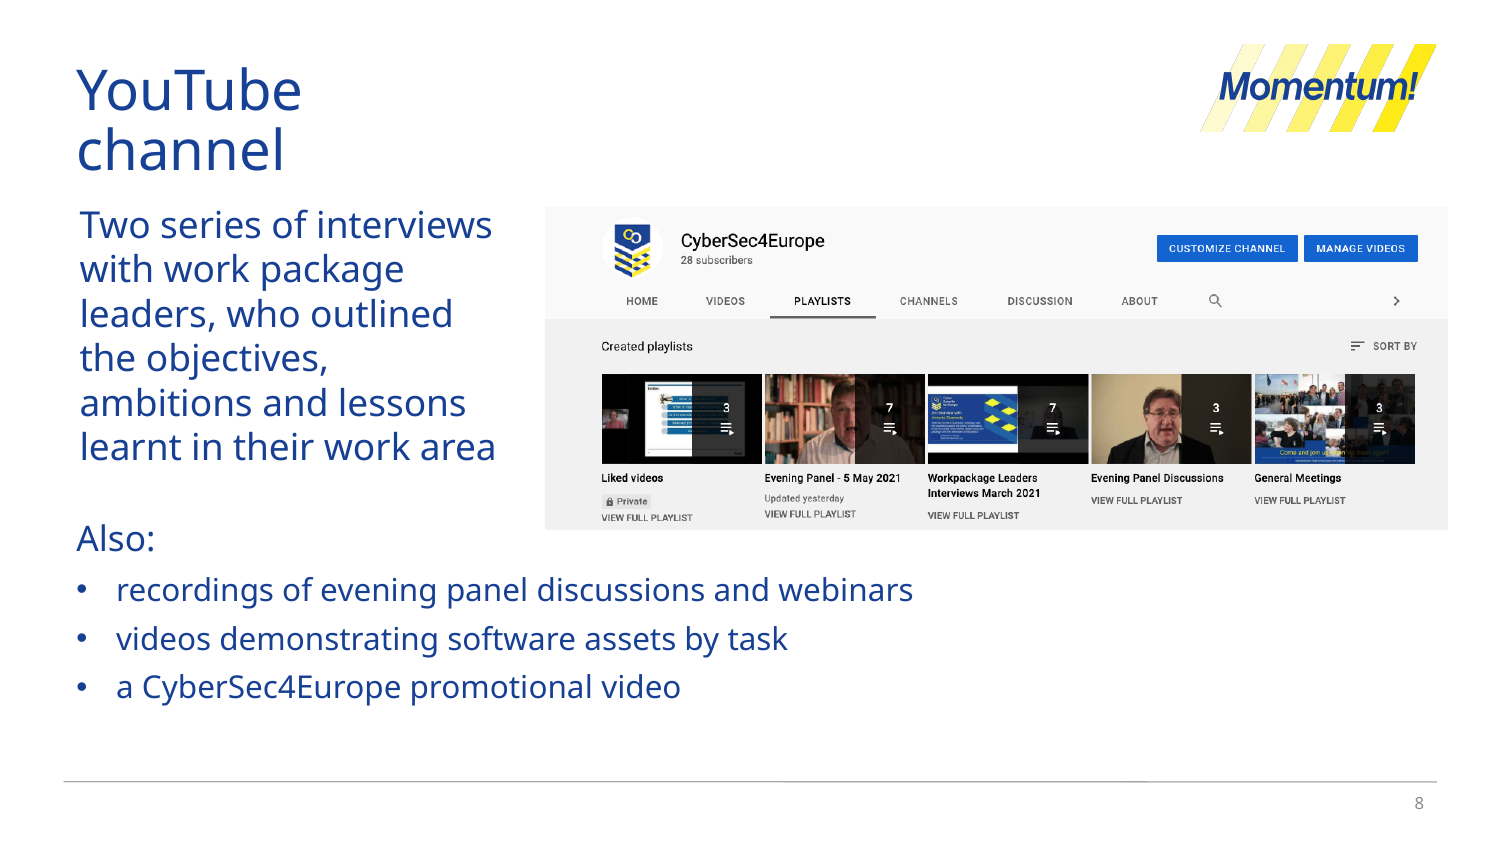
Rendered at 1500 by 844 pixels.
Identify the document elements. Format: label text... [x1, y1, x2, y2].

title YouTube channel [63, 55, 486, 219]
picture [545, 207, 1448, 530]
list Also: recordings of evening panel discussions and webinars videos demonstrating software assets by task a CyberSec4Europe promotional video [63, 509, 939, 752]
slide_number 8 [1099, 782, 1437, 827]
text_box Two series of interviews with work package leaders, who outlined the objectives, ambitions and lessons learnt in their work area [66, 194, 512, 509]
